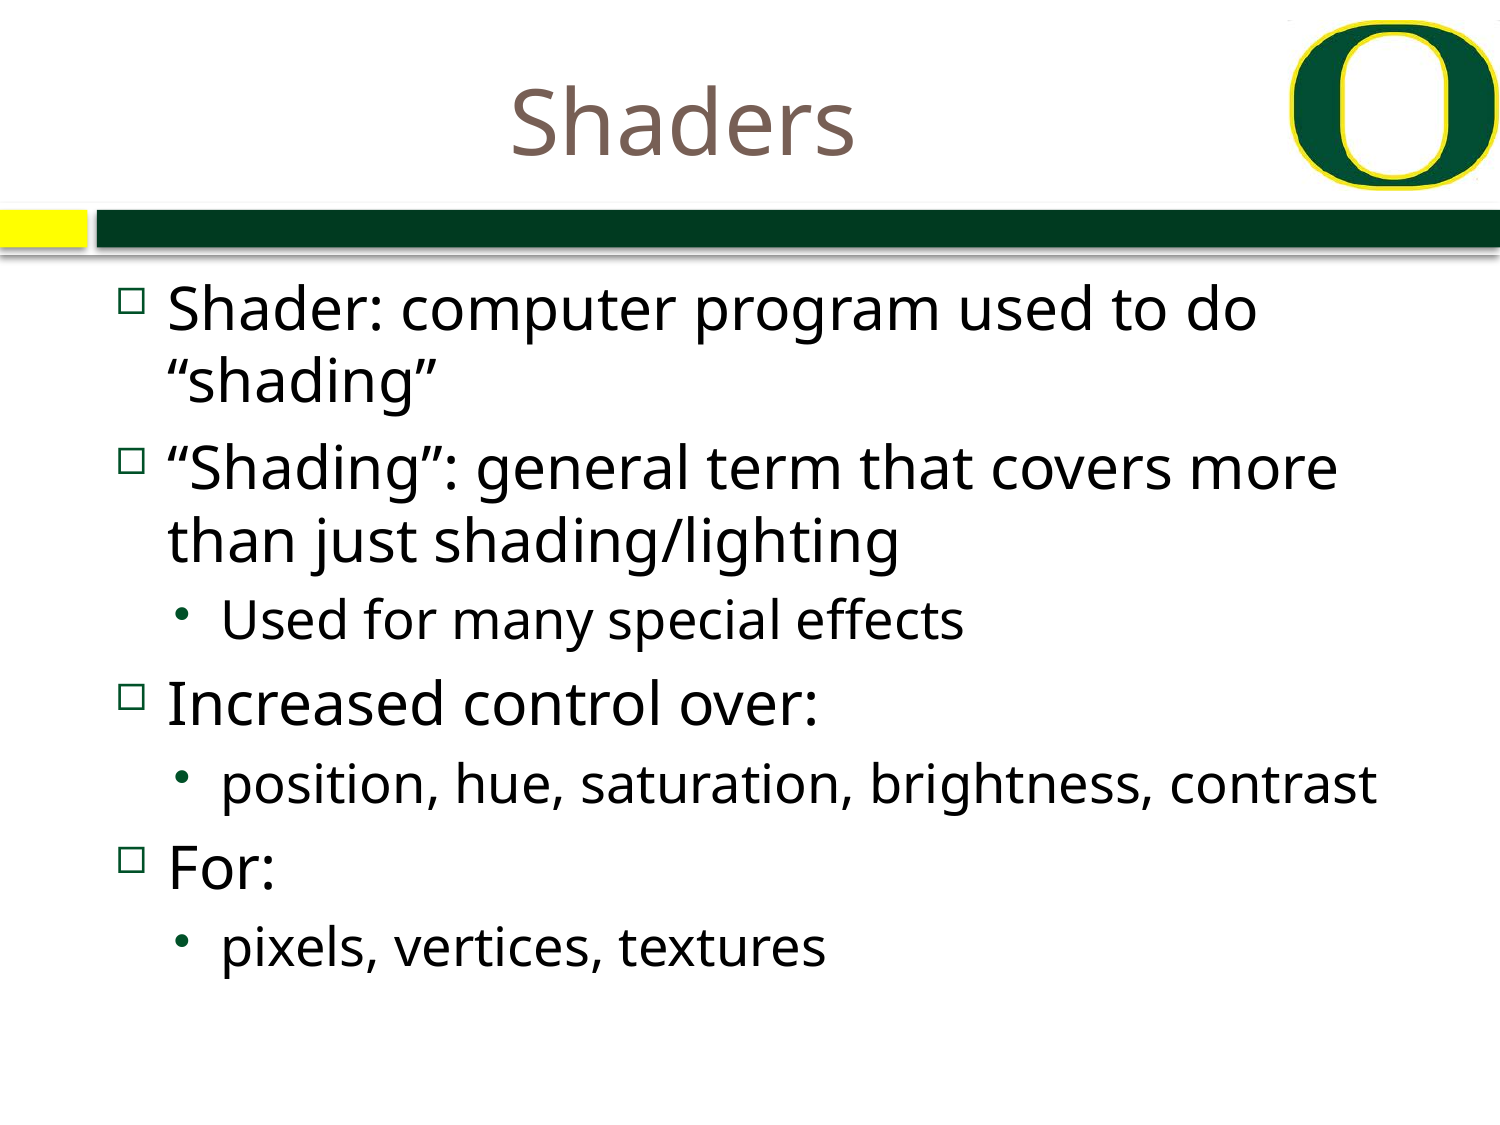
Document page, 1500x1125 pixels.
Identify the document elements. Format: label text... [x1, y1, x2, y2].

picture [1287, 20, 1500, 191]
list Shader: computer program used to do “shading” “Shading”: general term that covers more than just shading/lighting Used for many special effects Increased control over: position, hue, saturation, brightness, contrast For: pixels, vertices, textures [100, 262, 1438, 1000]
title Shaders [100, 37, 1267, 200]
